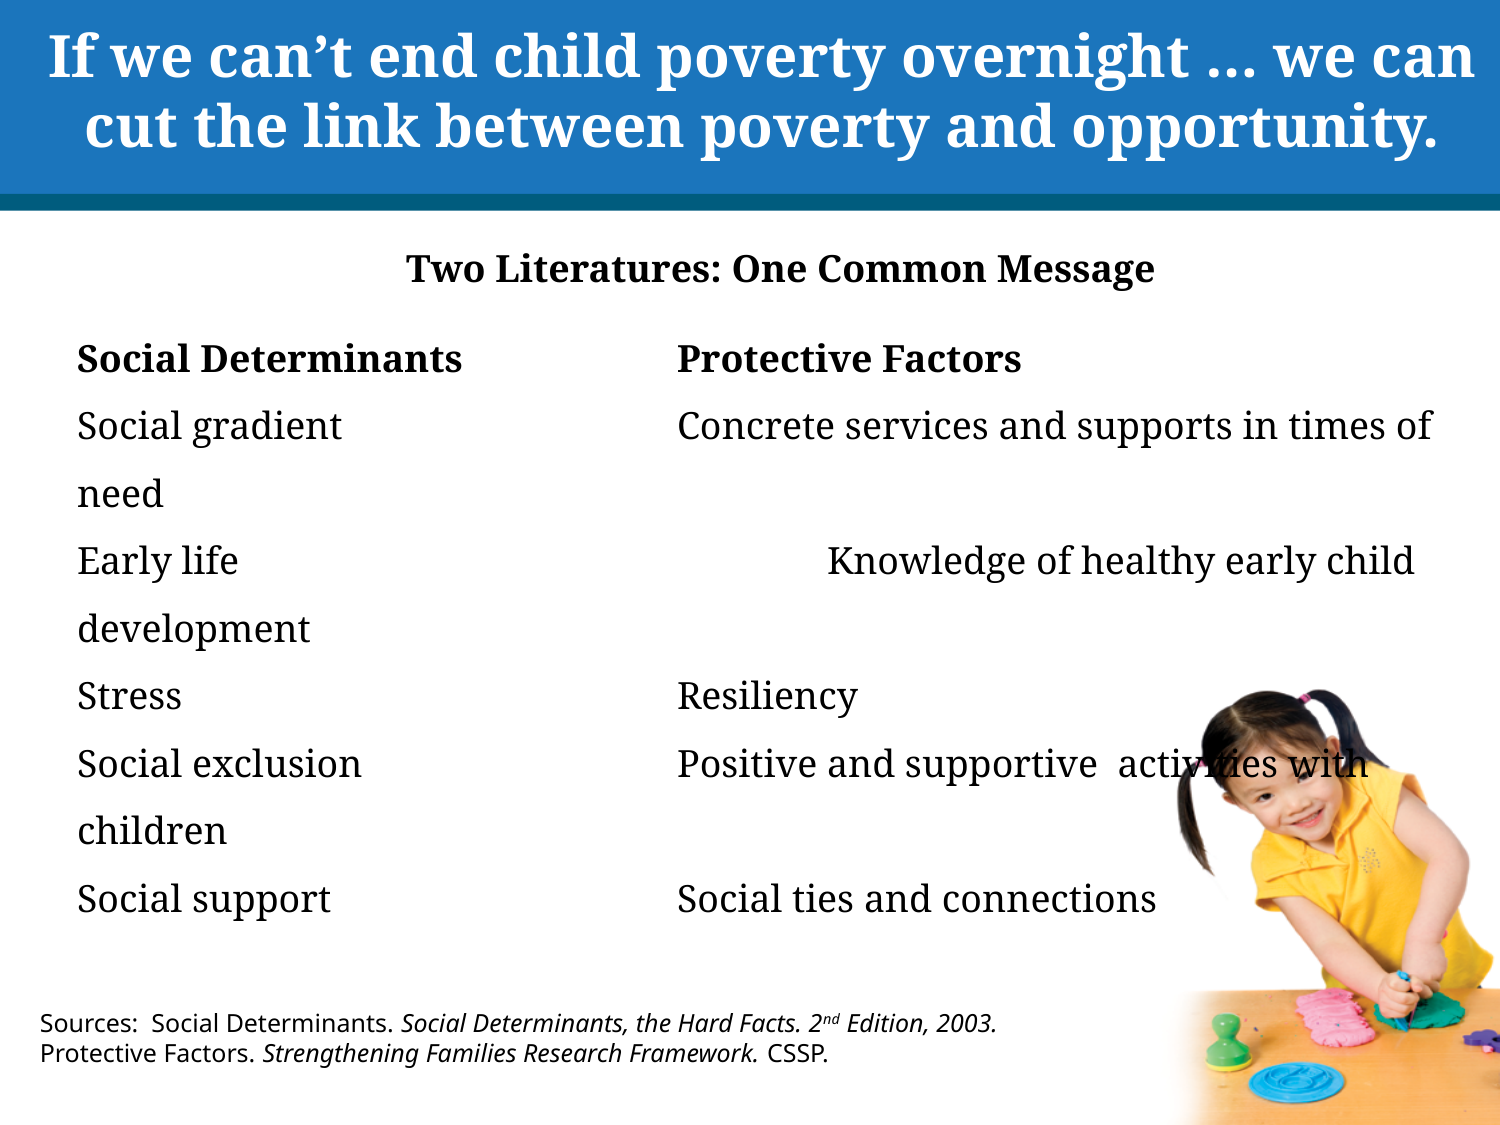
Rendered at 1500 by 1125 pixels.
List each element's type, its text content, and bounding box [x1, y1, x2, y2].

text_box Sources: Social Determinants. Social Determinants, the Hard Facts. 2nd Edition, 2003. Protective Factors. Strengthening Families Research Framework. CSSP. [24, 999, 1113, 1075]
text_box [0, 0, 1500, 211]
text_box Two Literatures: One Common Message Social Determinants Protective Factors Social gradient Concrete services and supports in times of need Early life Knowledge of healthy early child development Stress Resiliency Social exclusion Positive and supportive activities with children Social support Social ties and connections [60, 235, 1500, 974]
picture [1137, 637, 1500, 1125]
